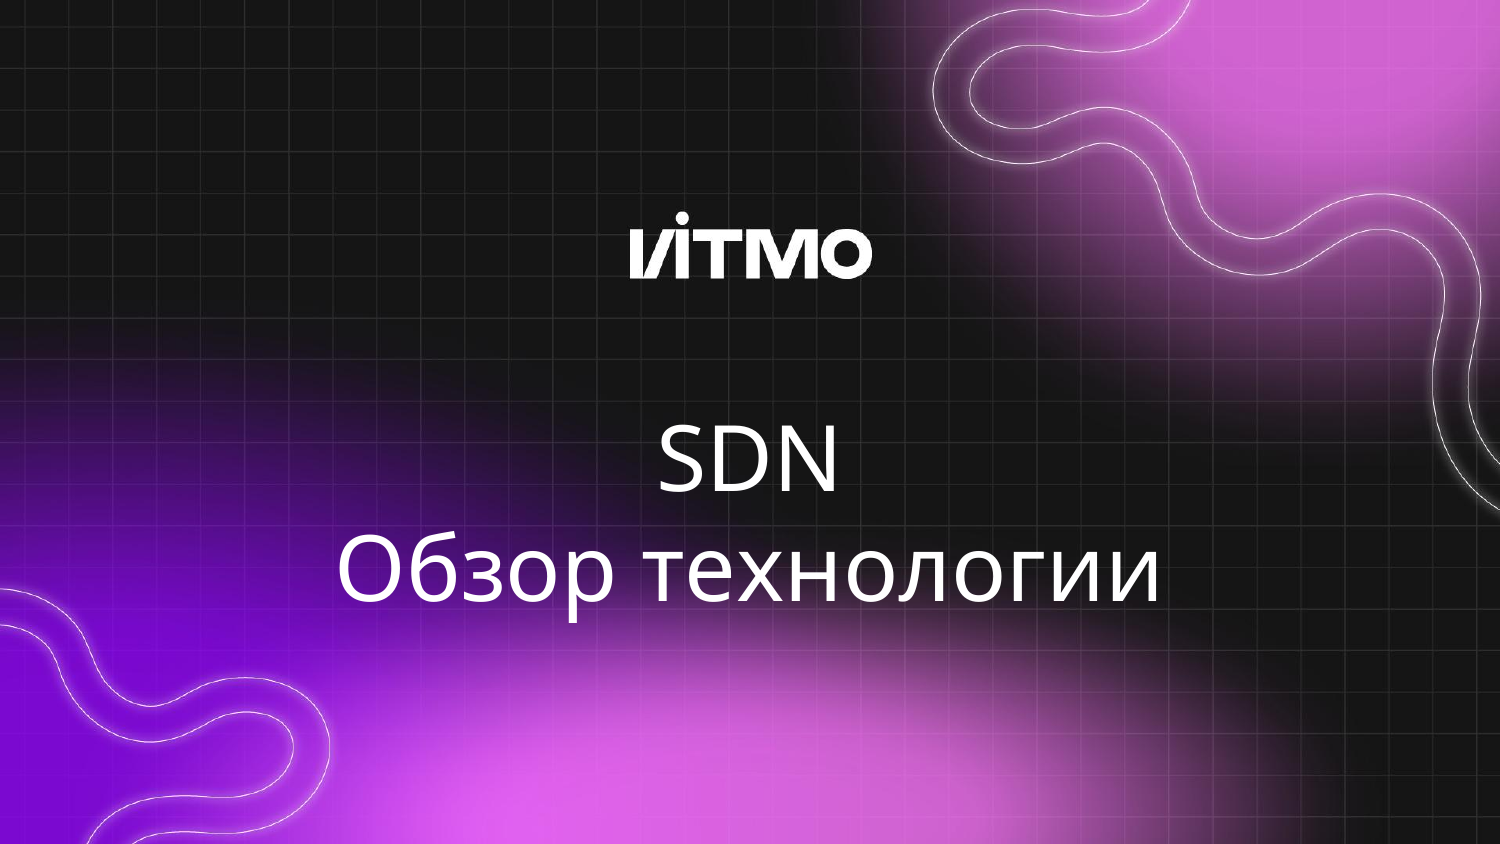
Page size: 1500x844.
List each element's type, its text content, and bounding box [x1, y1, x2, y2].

title SDN Обзор технологии [225, 400, 1275, 619]
picture [0, 0, 1500, 844]
